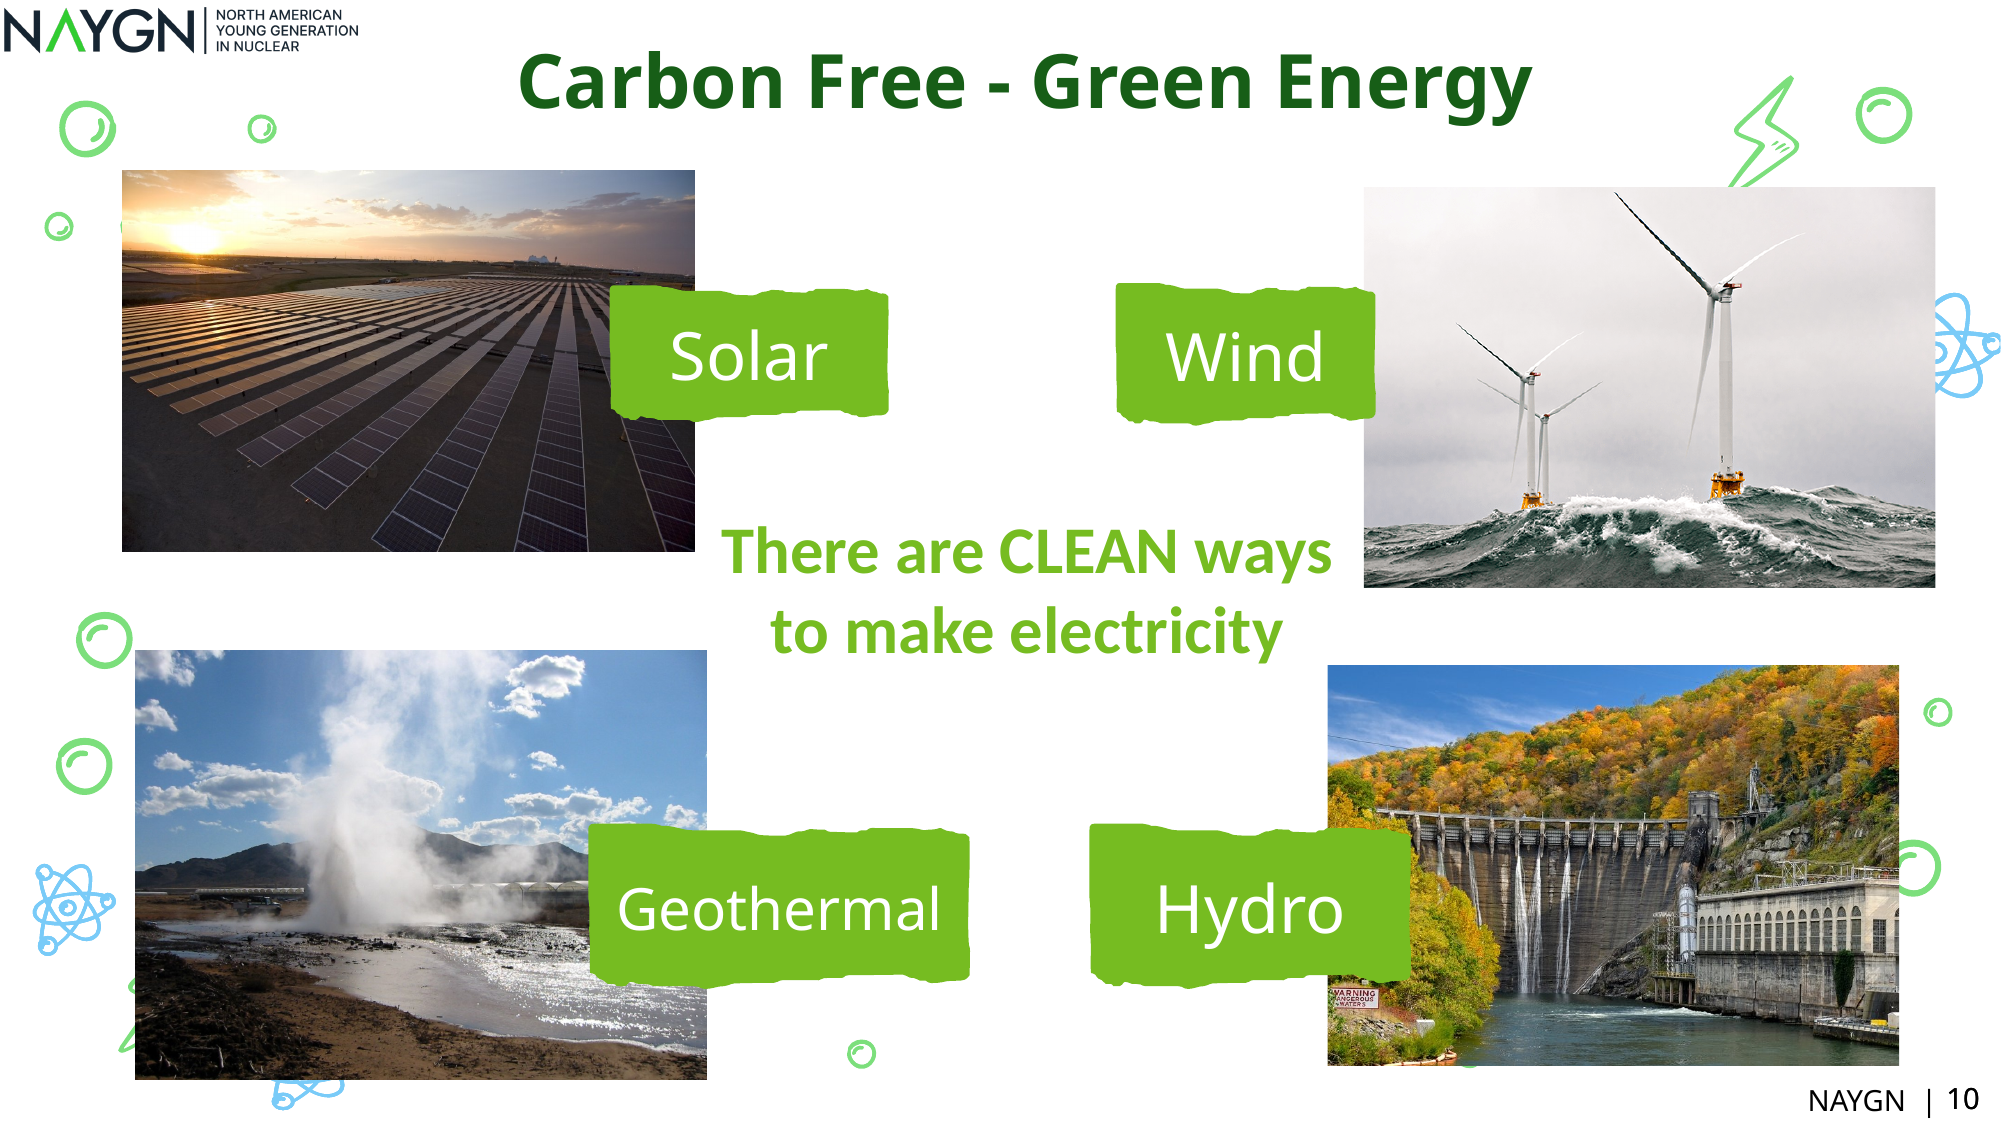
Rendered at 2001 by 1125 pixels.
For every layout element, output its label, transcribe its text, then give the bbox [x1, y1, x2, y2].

picture [1363, 187, 1936, 588]
text_box Wind [1115, 283, 1358, 426]
picture [3, 7, 359, 55]
text_box There are CLEAN ways to make electricity [701, 499, 1353, 1125]
text_box Solar [699, 288, 889, 422]
picture [134, 650, 707, 1080]
picture [122, 169, 695, 552]
text_box Carbon Free - Green Energy [455, 25, 1615, 131]
picture [1327, 664, 1900, 1066]
